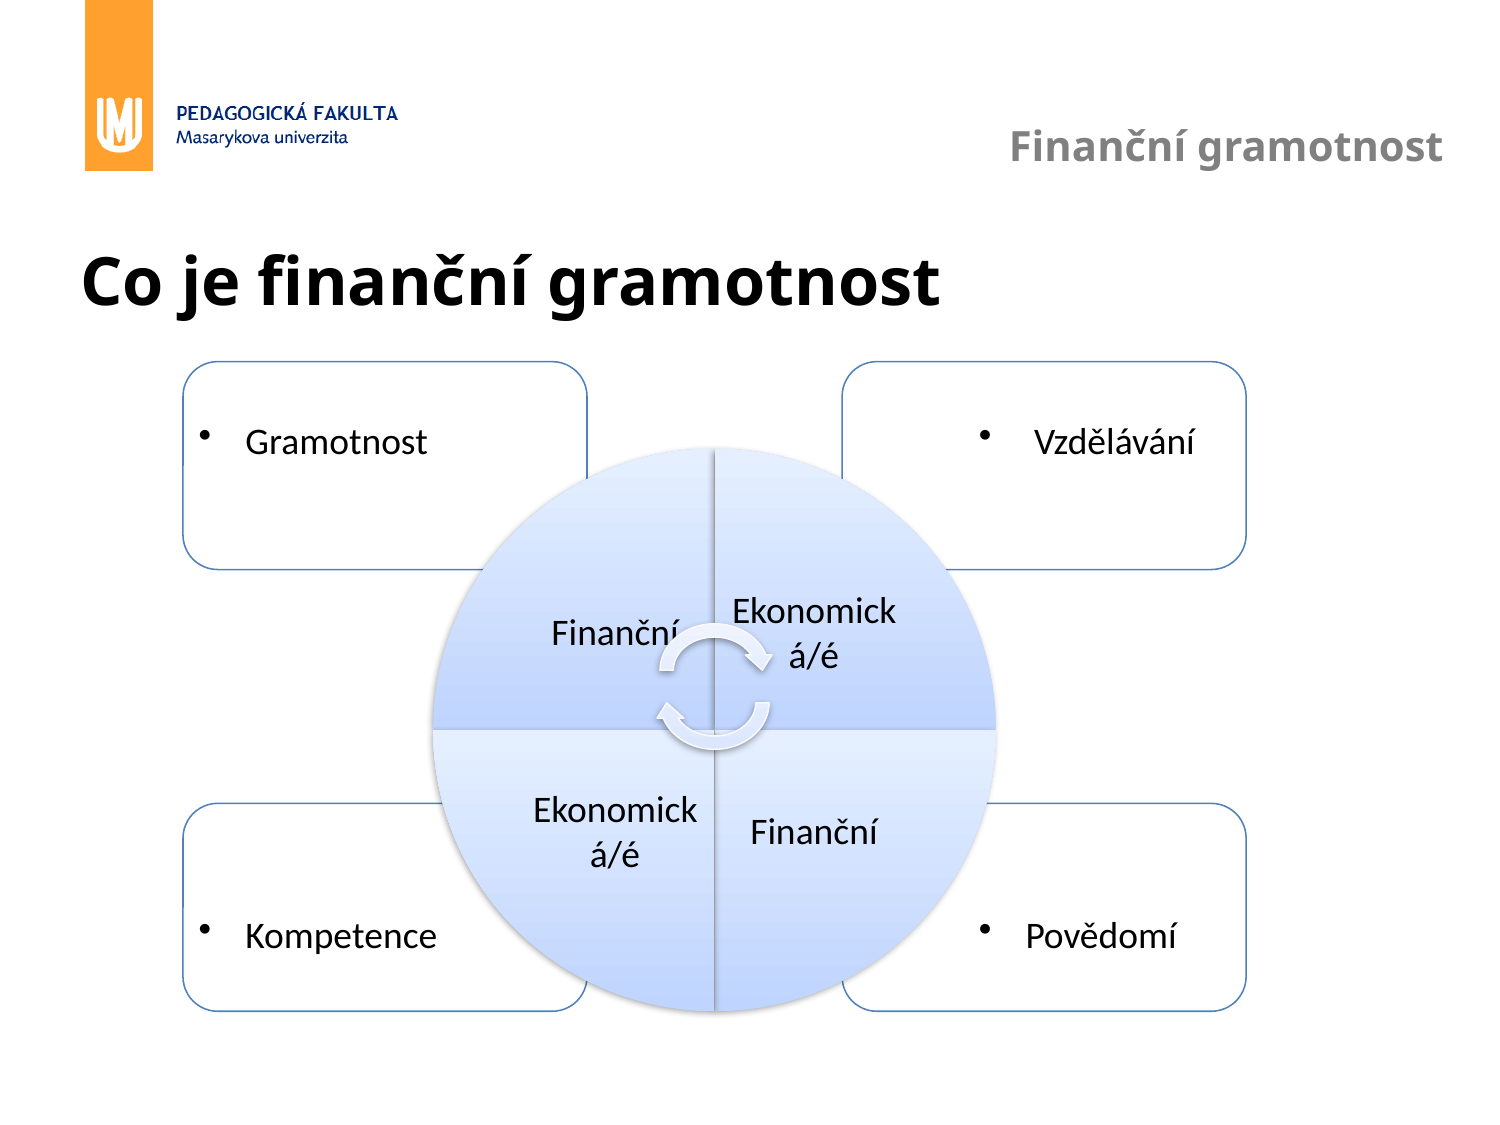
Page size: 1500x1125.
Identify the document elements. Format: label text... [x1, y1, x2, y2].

picture [0, 0, 457, 178]
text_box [182, 361, 1247, 1012]
title Co je finanční gramotnost [64, 219, 1459, 337]
text_box Finanční gramotnost [513, 29, 1459, 178]
